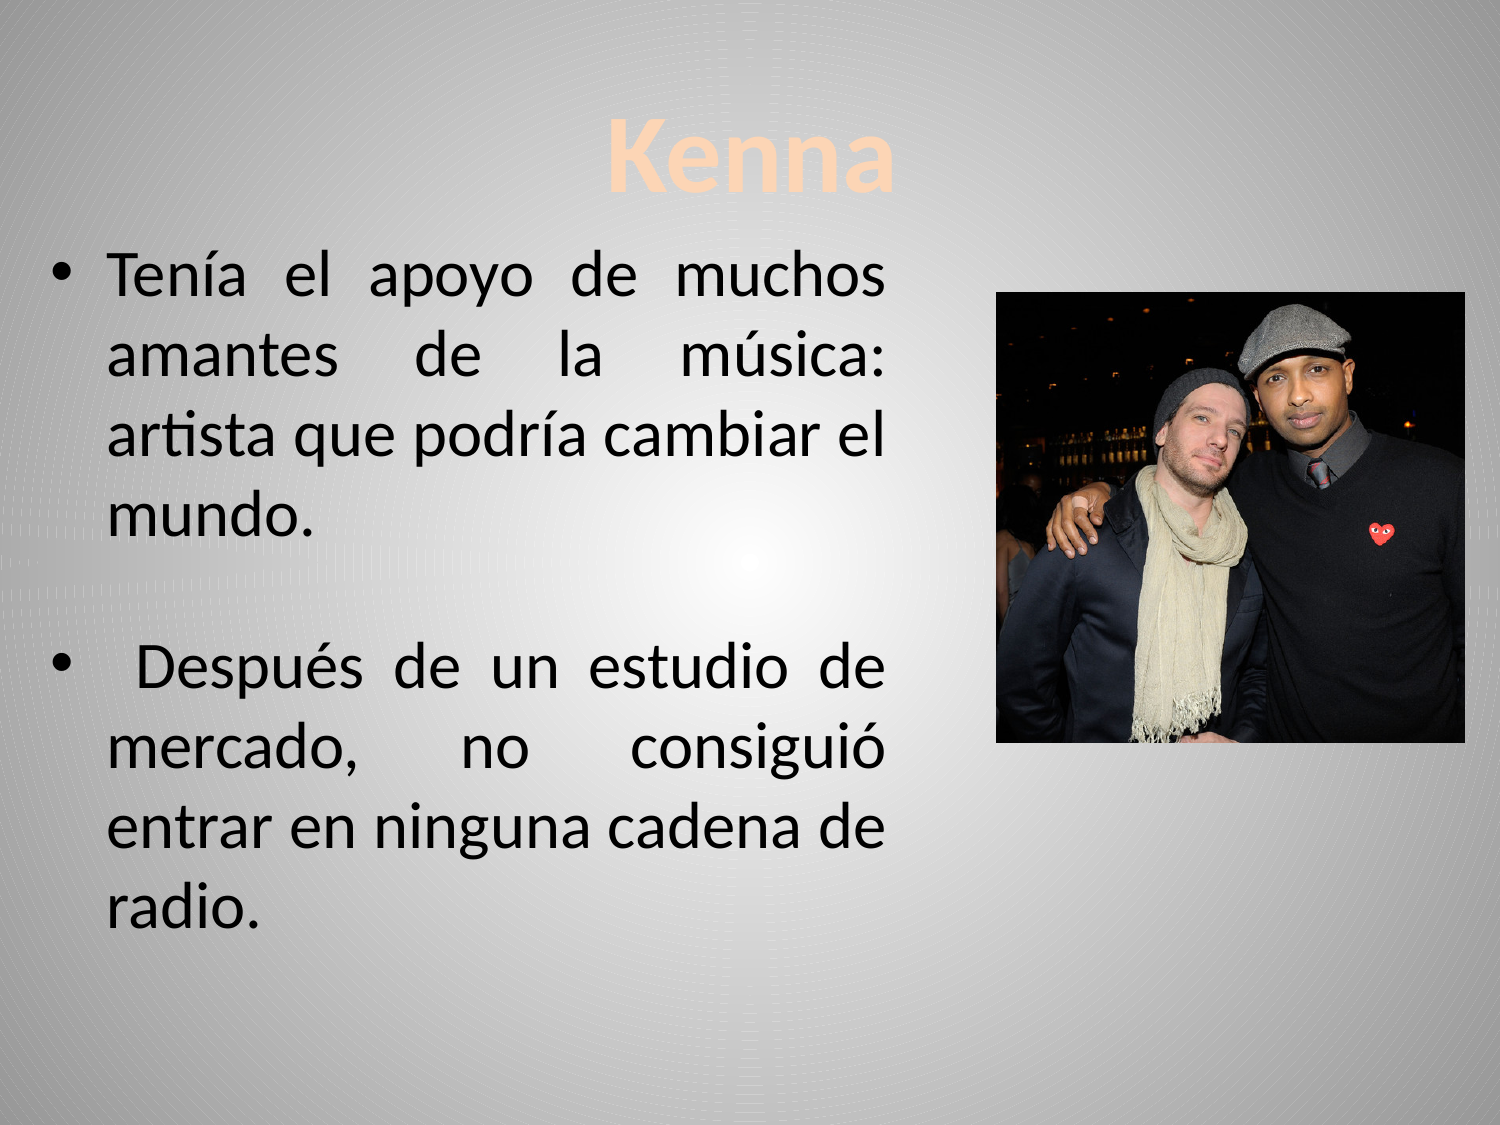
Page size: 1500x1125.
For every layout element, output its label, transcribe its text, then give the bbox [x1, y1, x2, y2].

picture [995, 292, 1466, 743]
list Tenía el apoyo de muchos amantes de la música: artista que podría cambiar el mundo. Después de un estudio de mercado, no consiguió entrar en ninguna cadena de radio. [35, 222, 903, 1008]
title Kenna [75, 44, 1430, 223]
